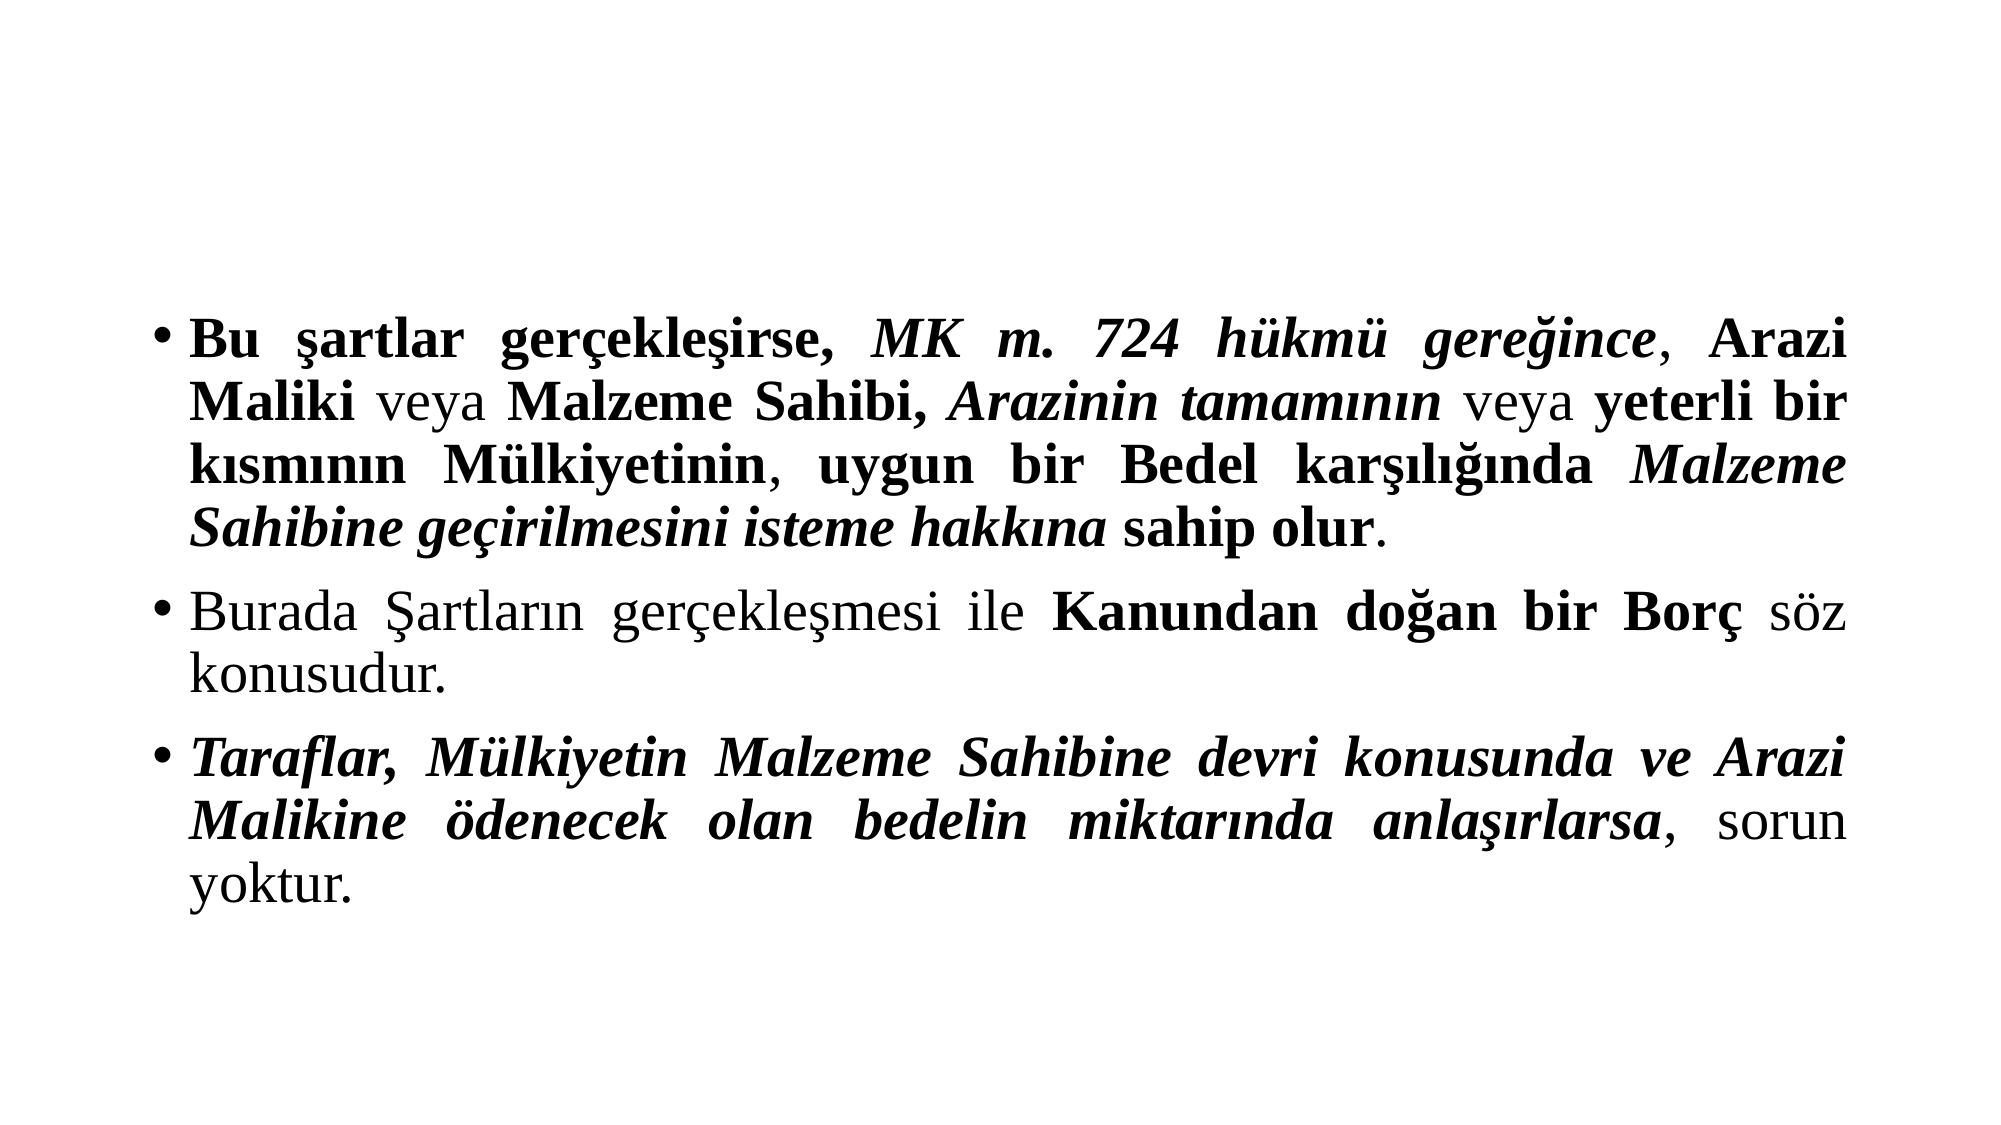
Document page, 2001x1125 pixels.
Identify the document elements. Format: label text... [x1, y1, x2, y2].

list Bu şartlar gerçekleşirse, MK m. 724 hükmü gereğince, Arazi Maliki veya Malzeme Sahibi, Arazinin tamamının veya yeterli bir kısmının Mülkiyetinin, uygun bir Bedel karşılığında Malzeme Sahibine geçirilmesini isteme hakkına sahip olur. Burada Şartların gerçekleşmesi ile Kanundan doğan bir Borç söz konusudur. Taraflar, Mülkiyetin Malzeme Sahibine devri konusunda ve Arazi Malikine ödenecek olan bedelin miktarında anlaşırlarsa, sorun yoktur. [137, 299, 1863, 1014]
